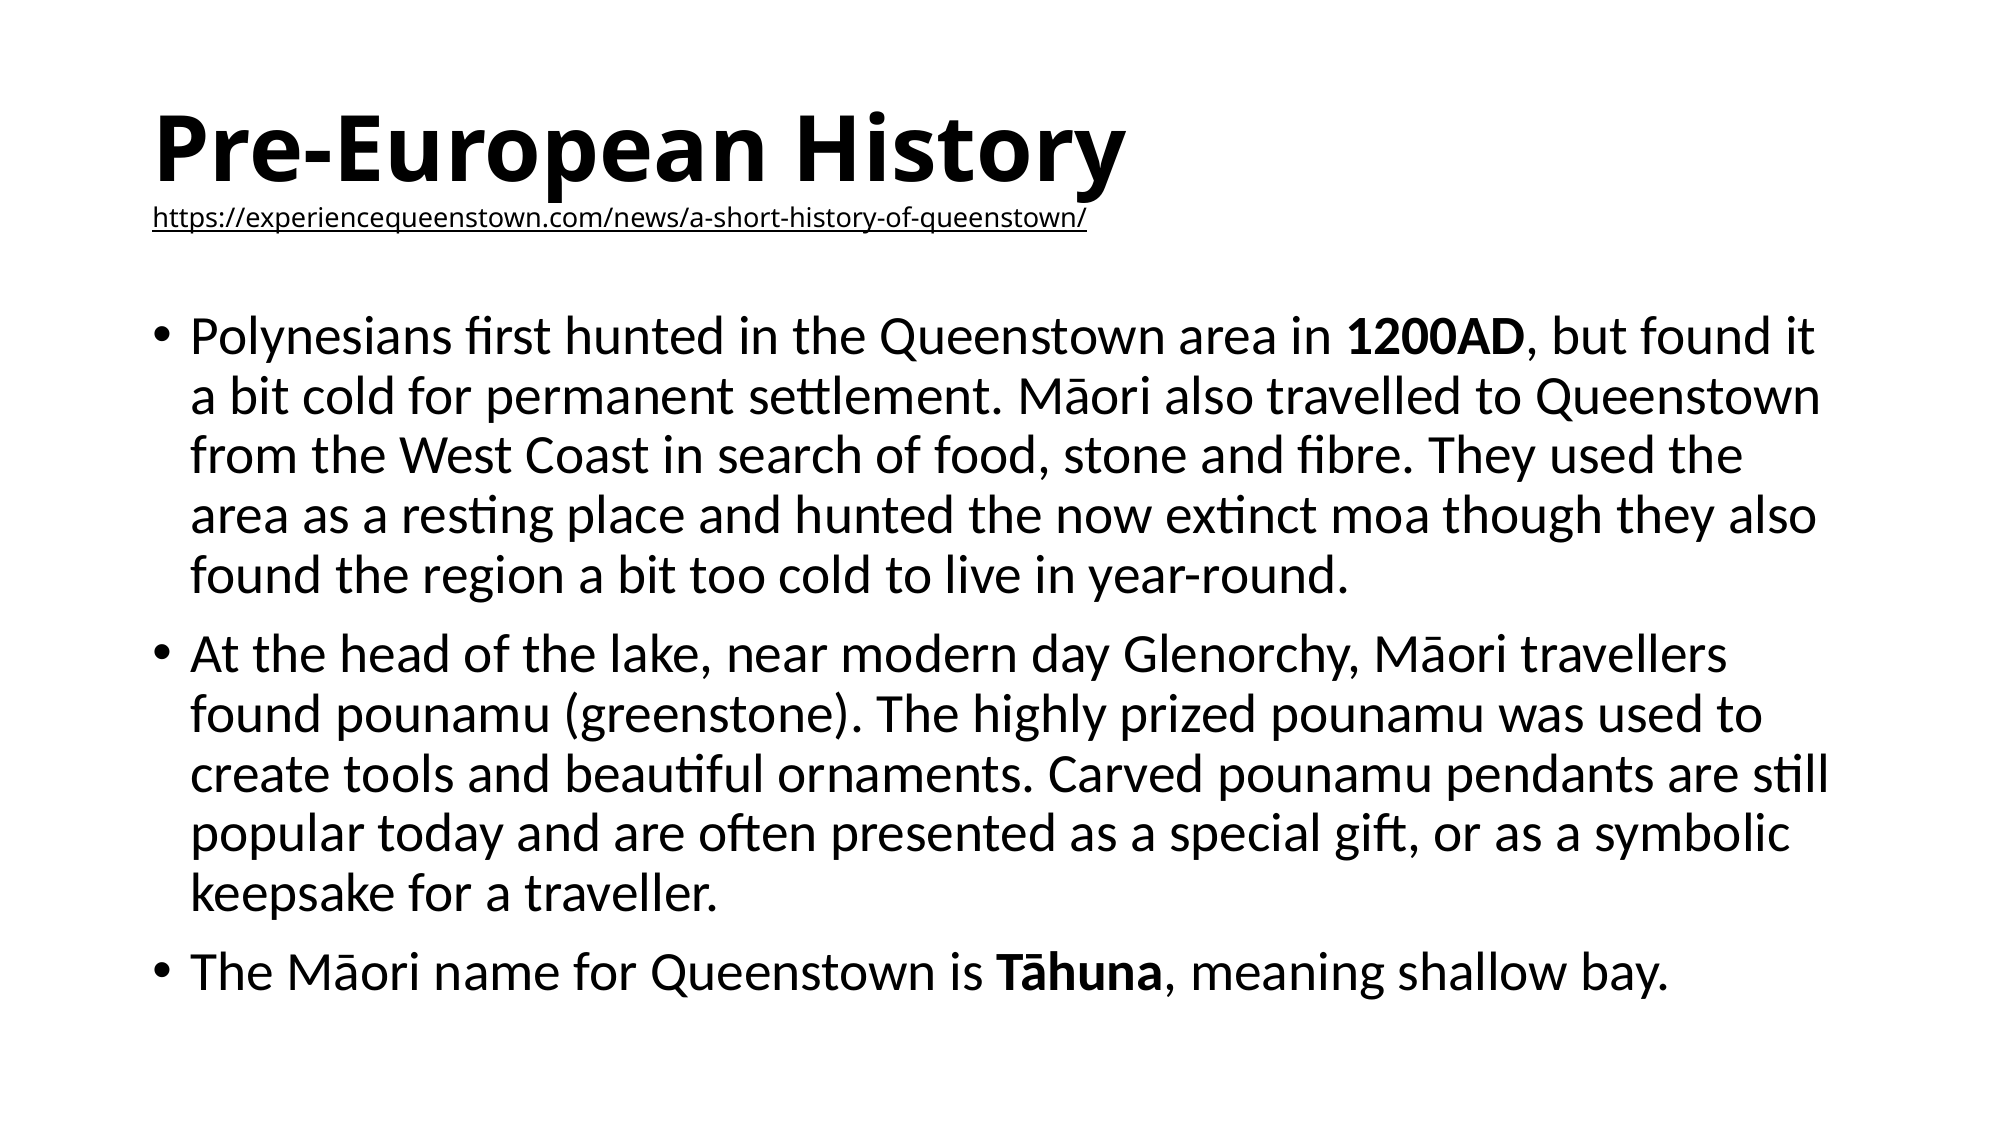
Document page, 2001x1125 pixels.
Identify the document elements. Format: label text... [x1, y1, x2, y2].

title Pre-European History https://experiencequeenstown.com/news/a-short-history-of-queenstown/ [137, 59, 1863, 278]
list Polynesians first hunted in the Queenstown area in 1200AD, but found it a bit cold for permanent settlement. Māori also travelled to Queenstown from the West Coast in search of food, stone and fibre. They used the area as a resting place and hunted the now extinct moa though they also found the region a bit too cold to live in year-round. At the head of the lake, near modern day Glenorchy, Māori travellers found pounamu (greenstone). The highly prized pounamu was used to create tools and beautiful ornaments. Carved pounamu pendants are still popular today and are often presented as a special gift, or as a symbolic keepsake for a traveller. The Māori name for Queenstown is Tāhuna, meaning shallow bay. [137, 299, 1863, 1014]
